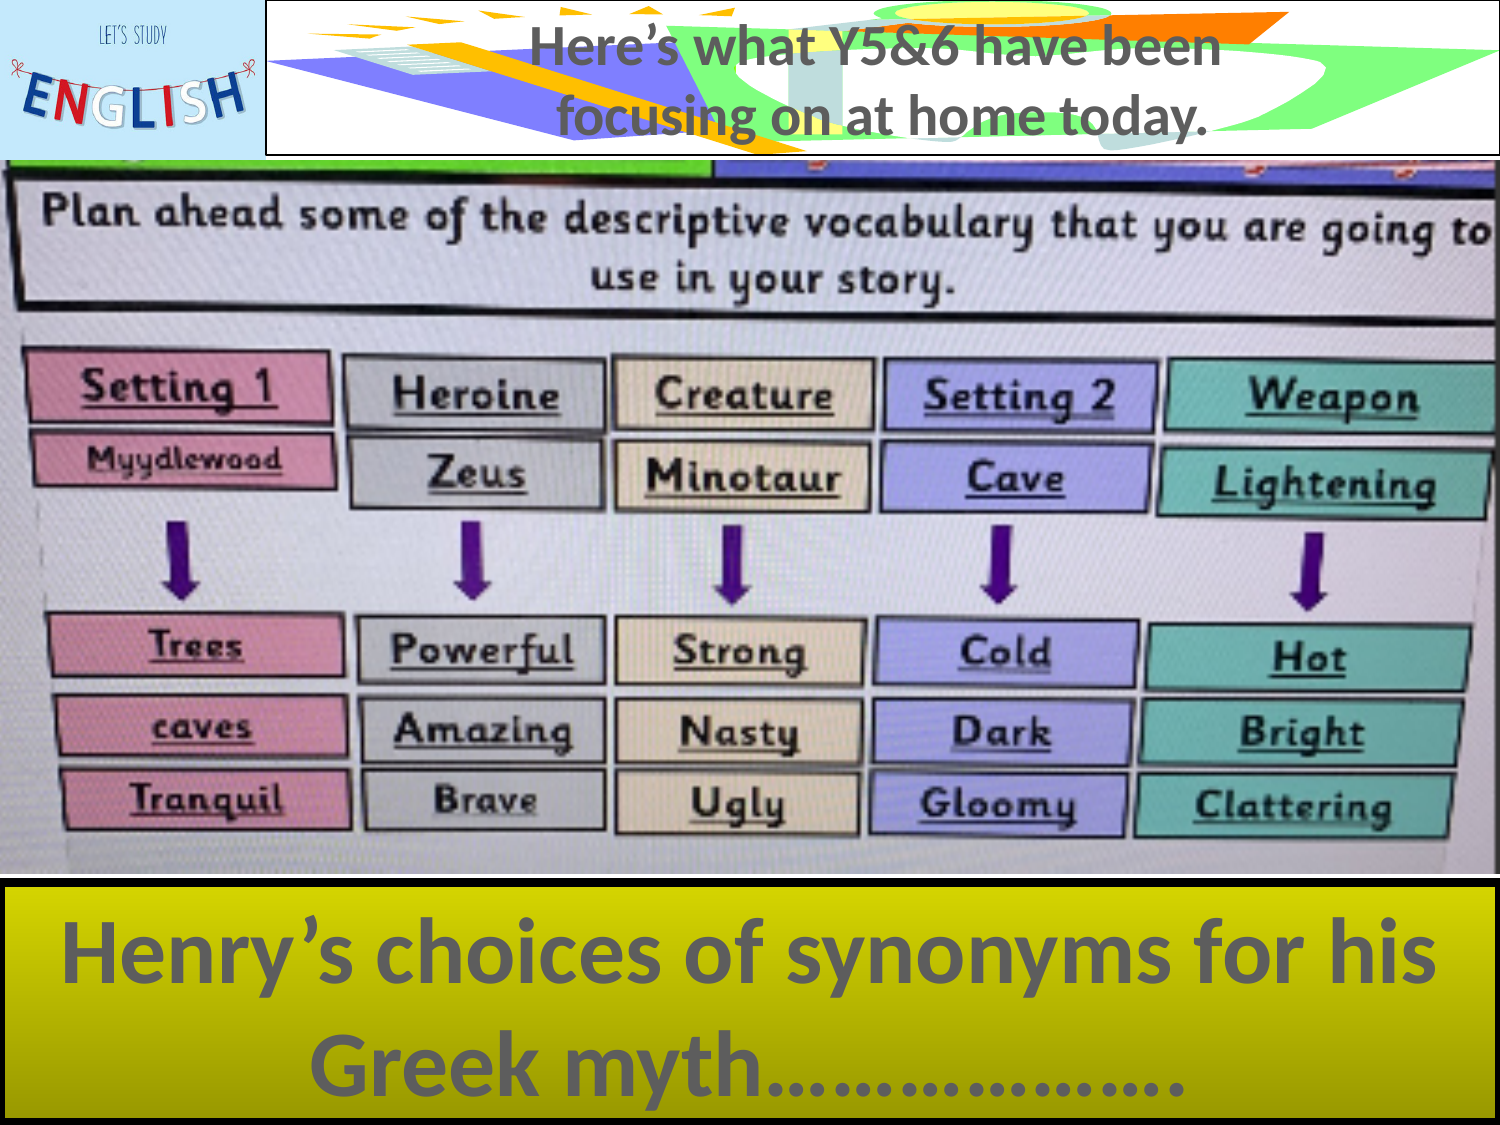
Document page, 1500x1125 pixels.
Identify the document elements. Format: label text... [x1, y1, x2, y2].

text_box Henry’s choices of synonyms for his Greek myth………………. [0, 882, 1500, 1123]
picture [0, 0, 1500, 874]
text_box Here’s what Y5&6 have been focusing on at home today. [267, 0, 1500, 155]
